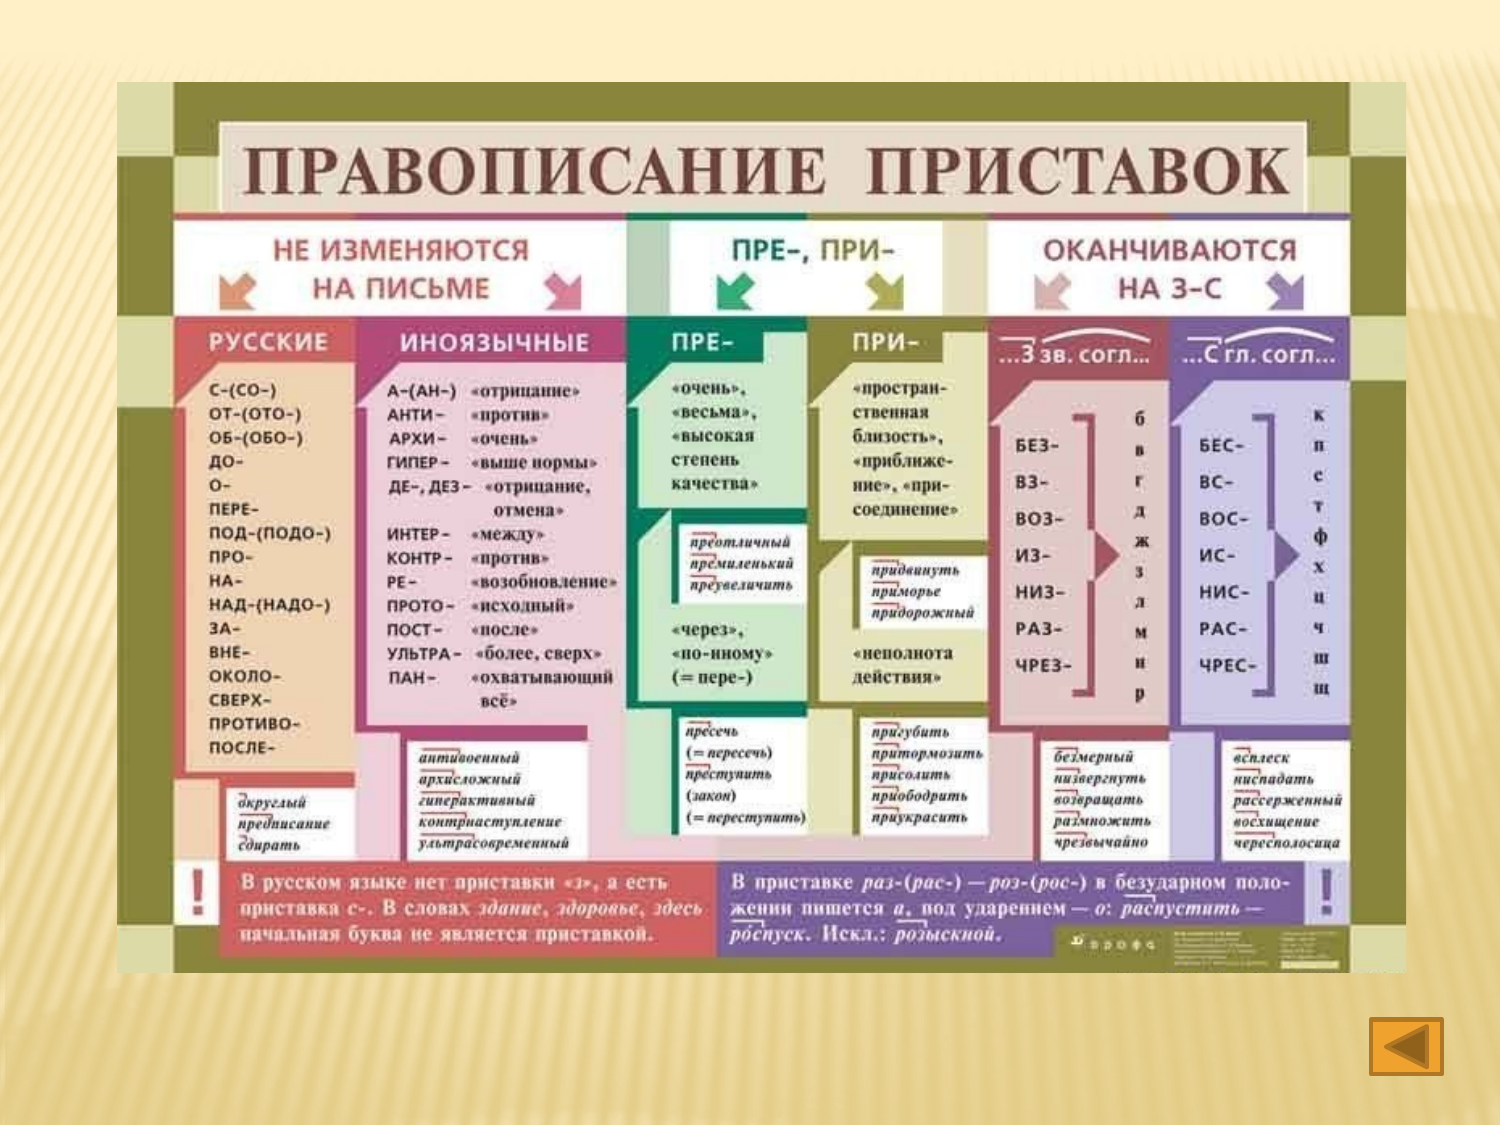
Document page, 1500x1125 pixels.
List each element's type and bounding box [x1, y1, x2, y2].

picture [116, 81, 1407, 973]
text_box [1369, 1017, 1444, 1076]
